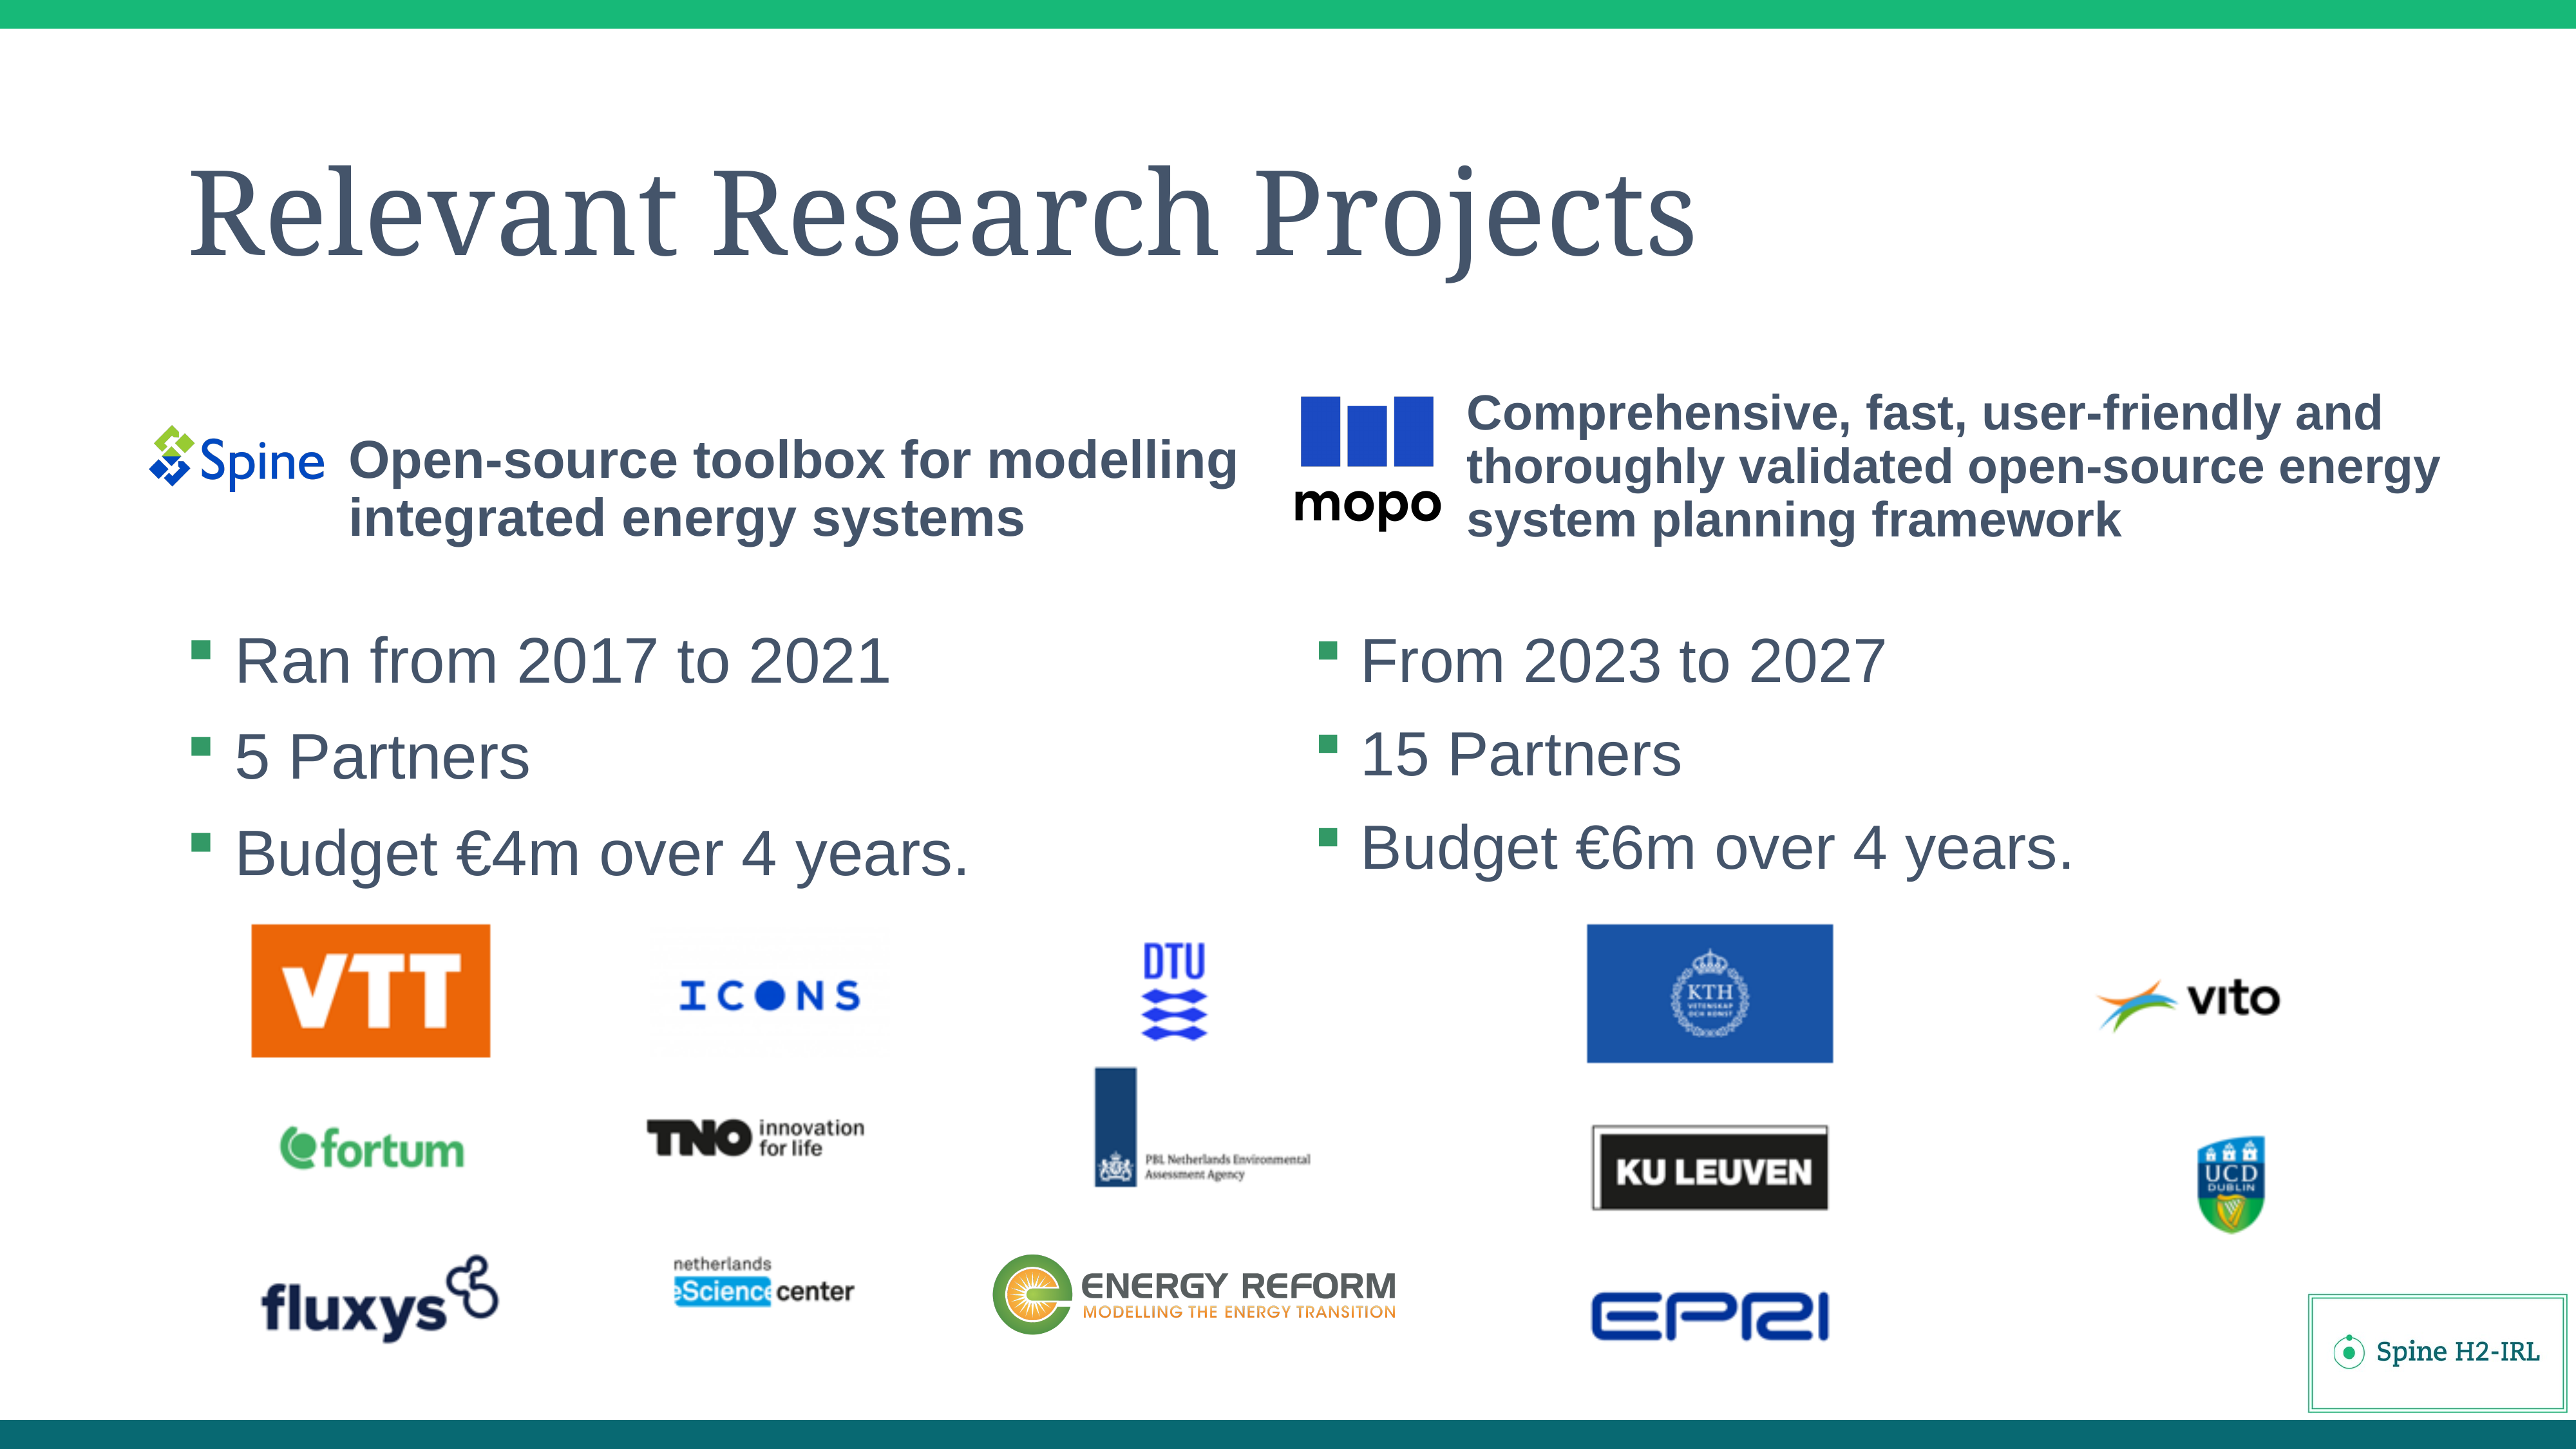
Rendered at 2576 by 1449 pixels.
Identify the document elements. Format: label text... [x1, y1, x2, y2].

list Ran from 2017 to 2021 5 Partners Budget €4m over 4 years. [176, 622, 1267, 903]
list Comprehensive, fast, user-friendly and thoroughly validated open-source energy system planning framework [1471, 378, 2490, 553]
picture [149, 425, 324, 492]
title Relevant Research Projects [177, 77, 2400, 357]
picture [225, 895, 2569, 1414]
list From 2023 to 2027 15 Partners Budget €6m over 4 years. [1304, 623, 2400, 889]
list Open-source toolbox for modelling integrated energy systems [339, 378, 1266, 553]
picture [1266, 363, 1471, 554]
